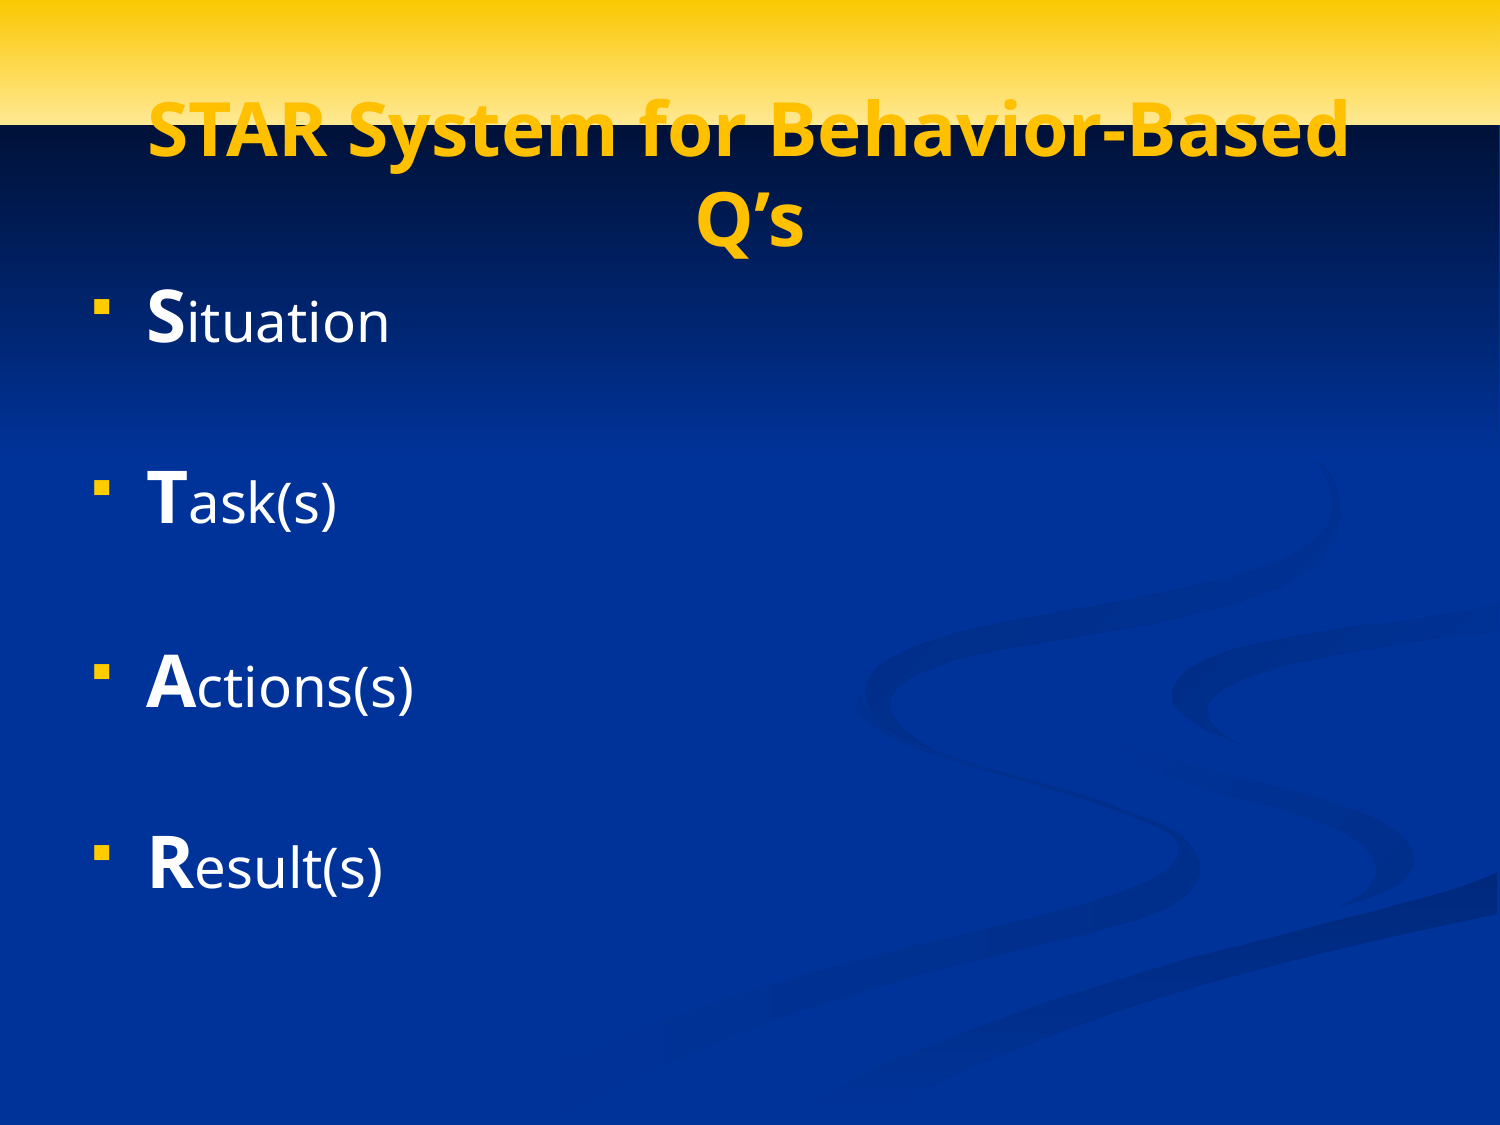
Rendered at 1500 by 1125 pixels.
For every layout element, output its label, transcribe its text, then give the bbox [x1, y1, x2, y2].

list Situation Task(s) Actions(s) Result(s) [74, 262, 1426, 1006]
title STAR System for Behavior-Based Q’s [74, 77, 1426, 262]
